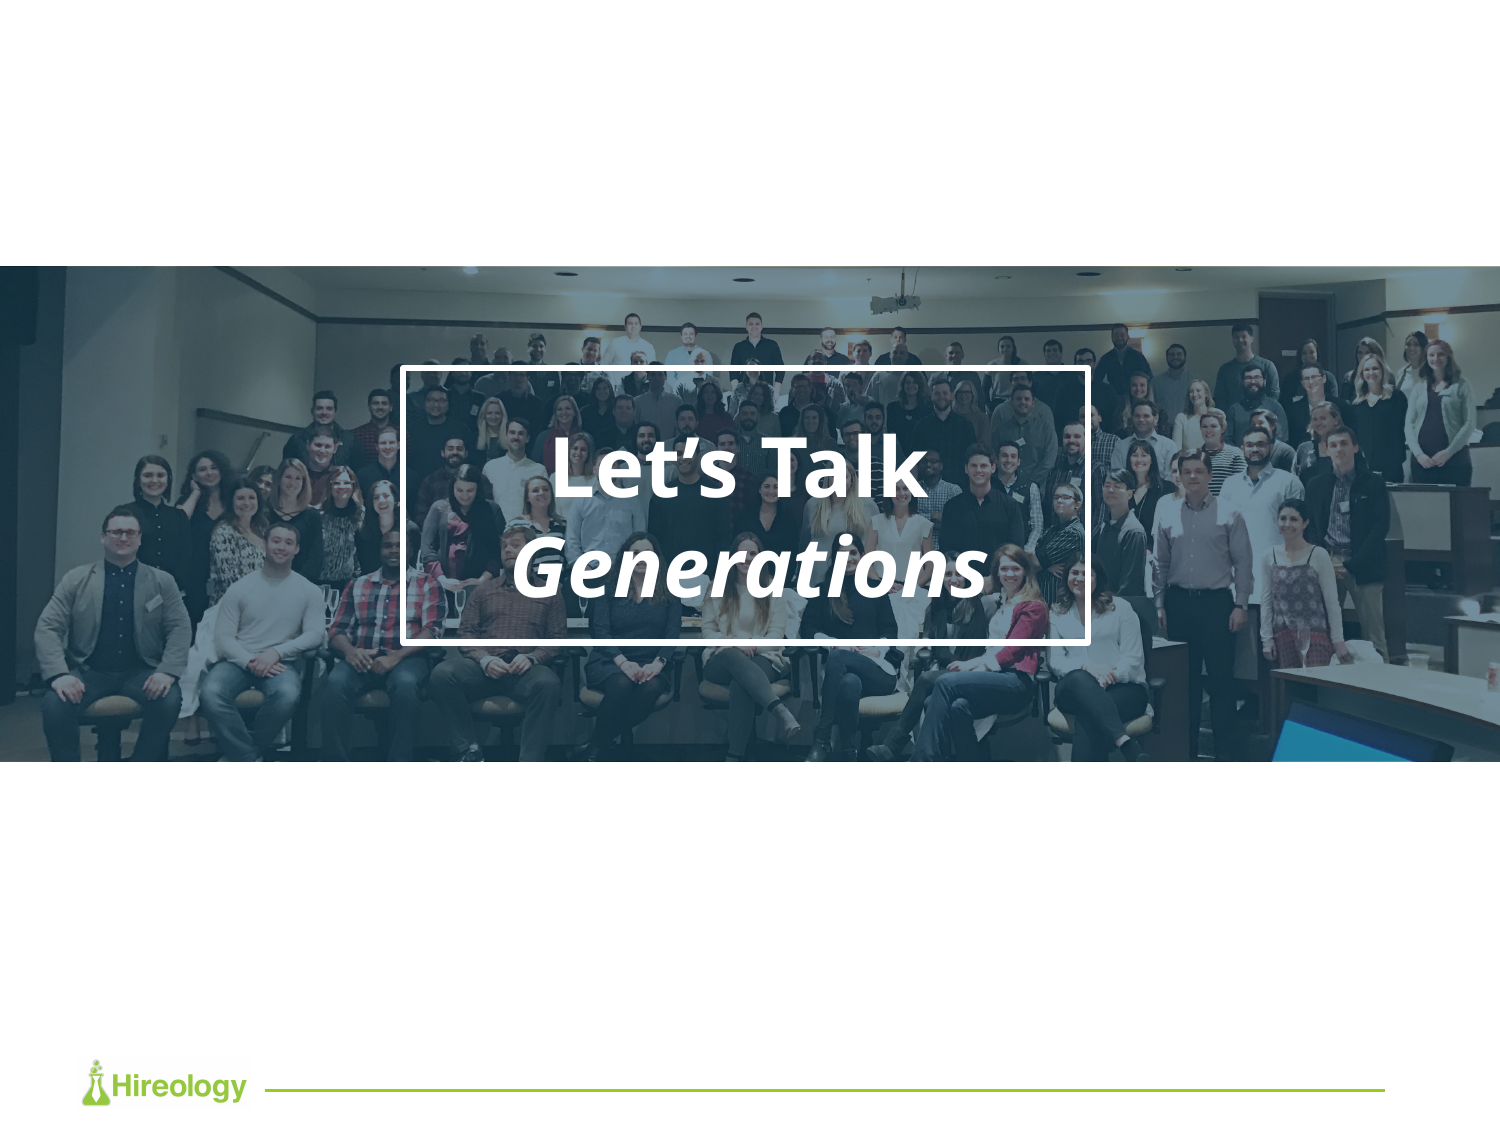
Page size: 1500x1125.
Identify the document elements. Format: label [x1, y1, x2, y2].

picture [76, 1056, 251, 1110]
picture [0, 266, 1500, 762]
